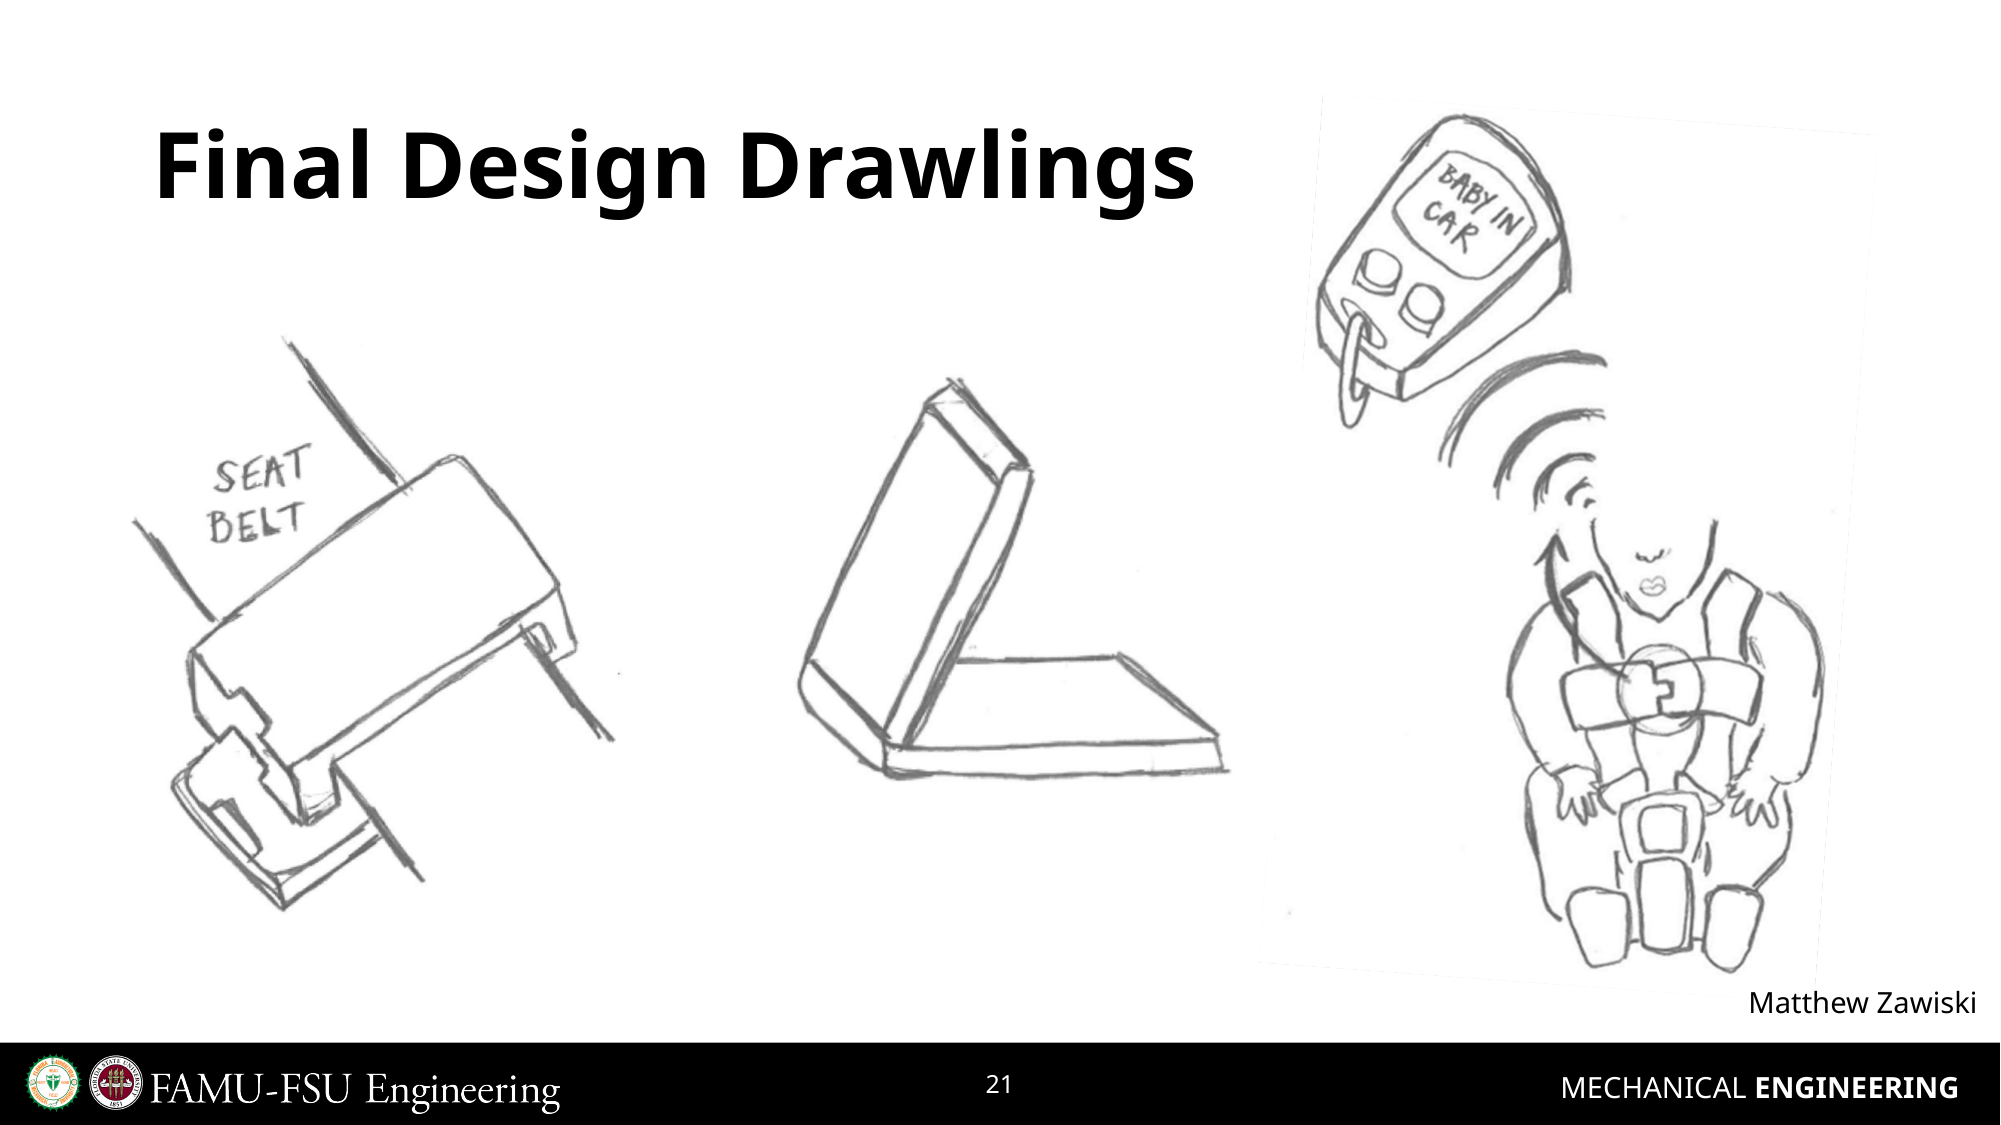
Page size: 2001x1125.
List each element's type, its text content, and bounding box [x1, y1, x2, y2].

picture [776, 93, 1879, 1004]
title Final Design Drawlings [137, 59, 1863, 278]
picture [24, 1053, 560, 1114]
picture [70, 301, 667, 922]
list Matthew Zawiski [1475, 981, 2000, 1019]
slide_number 21 [774, 1055, 1225, 1116]
